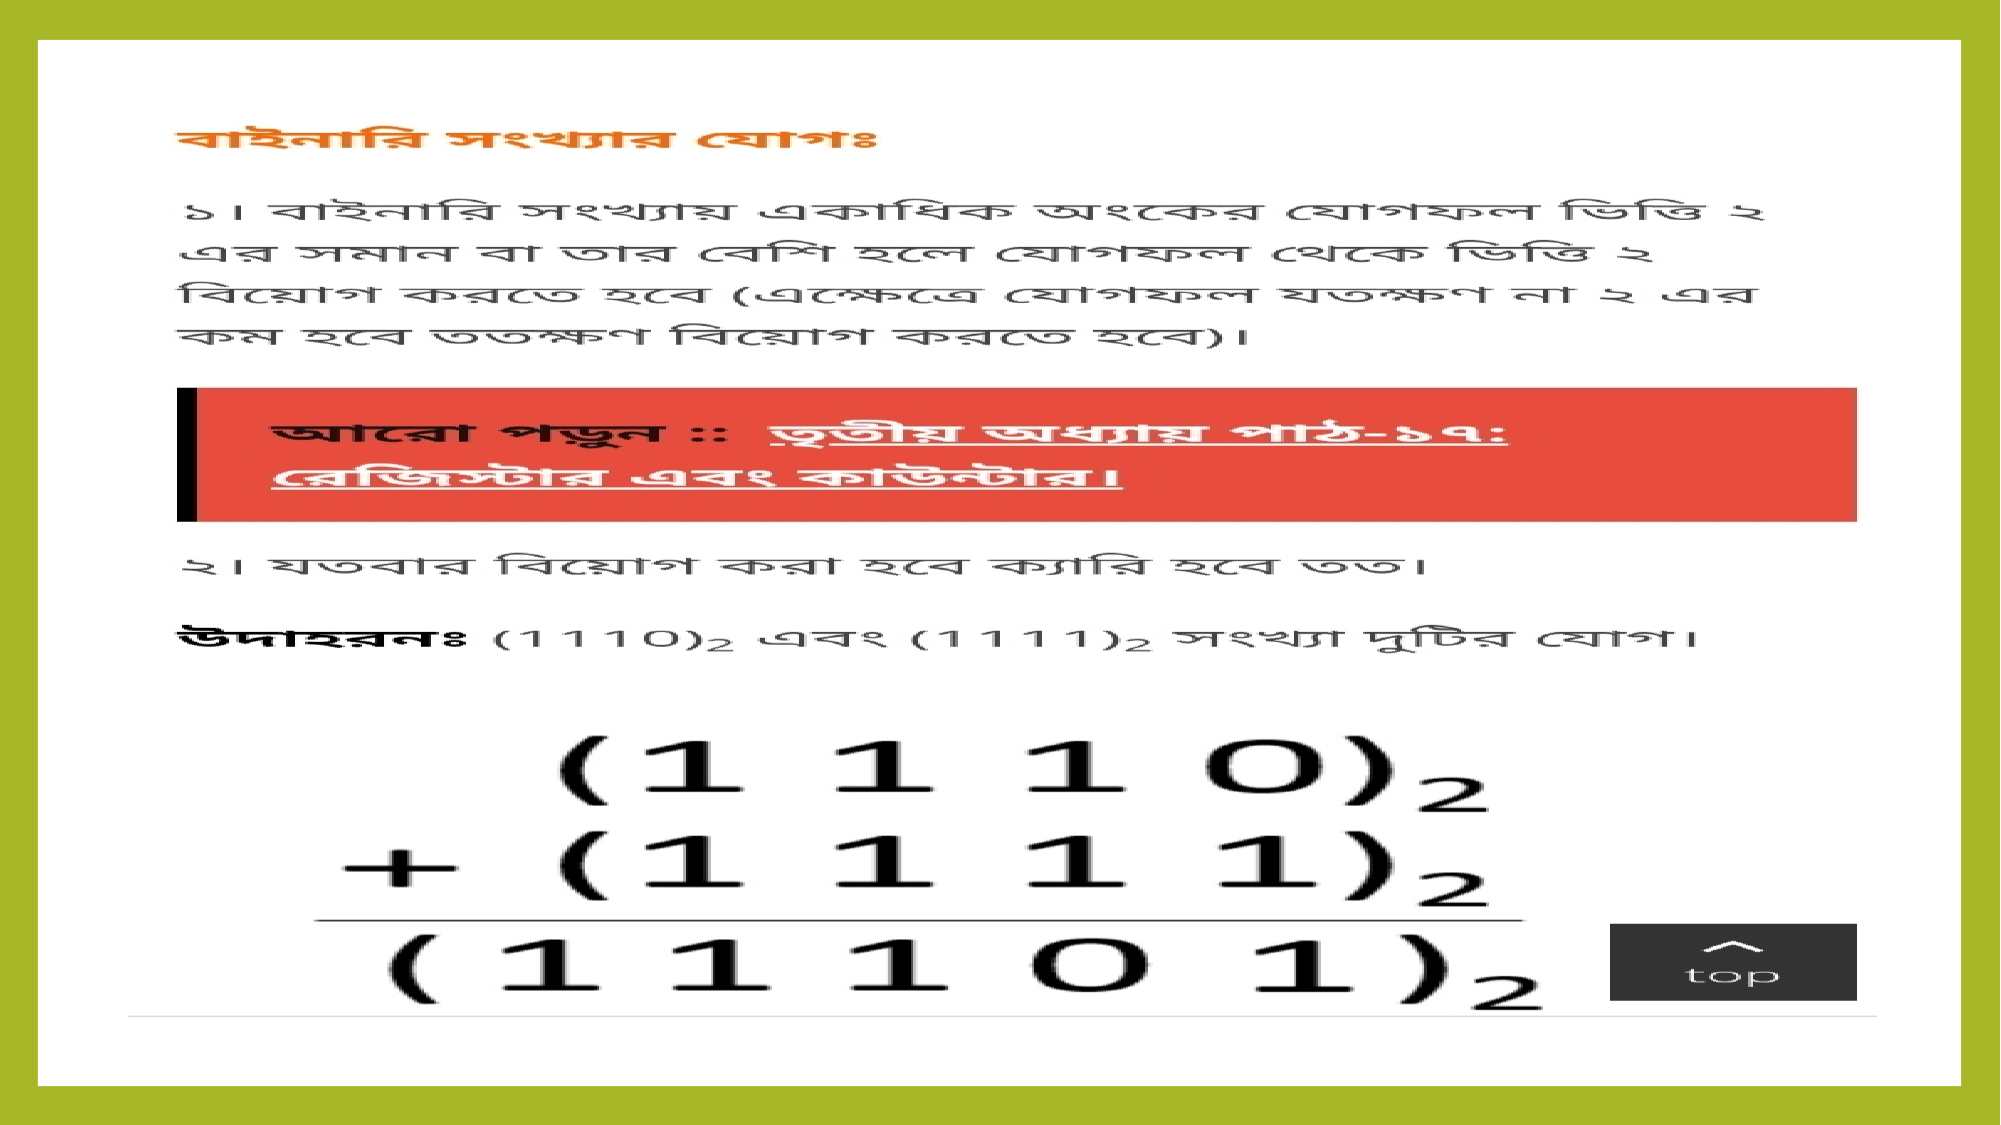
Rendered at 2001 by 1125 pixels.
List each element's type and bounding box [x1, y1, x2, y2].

list [127, 102, 1877, 1023]
